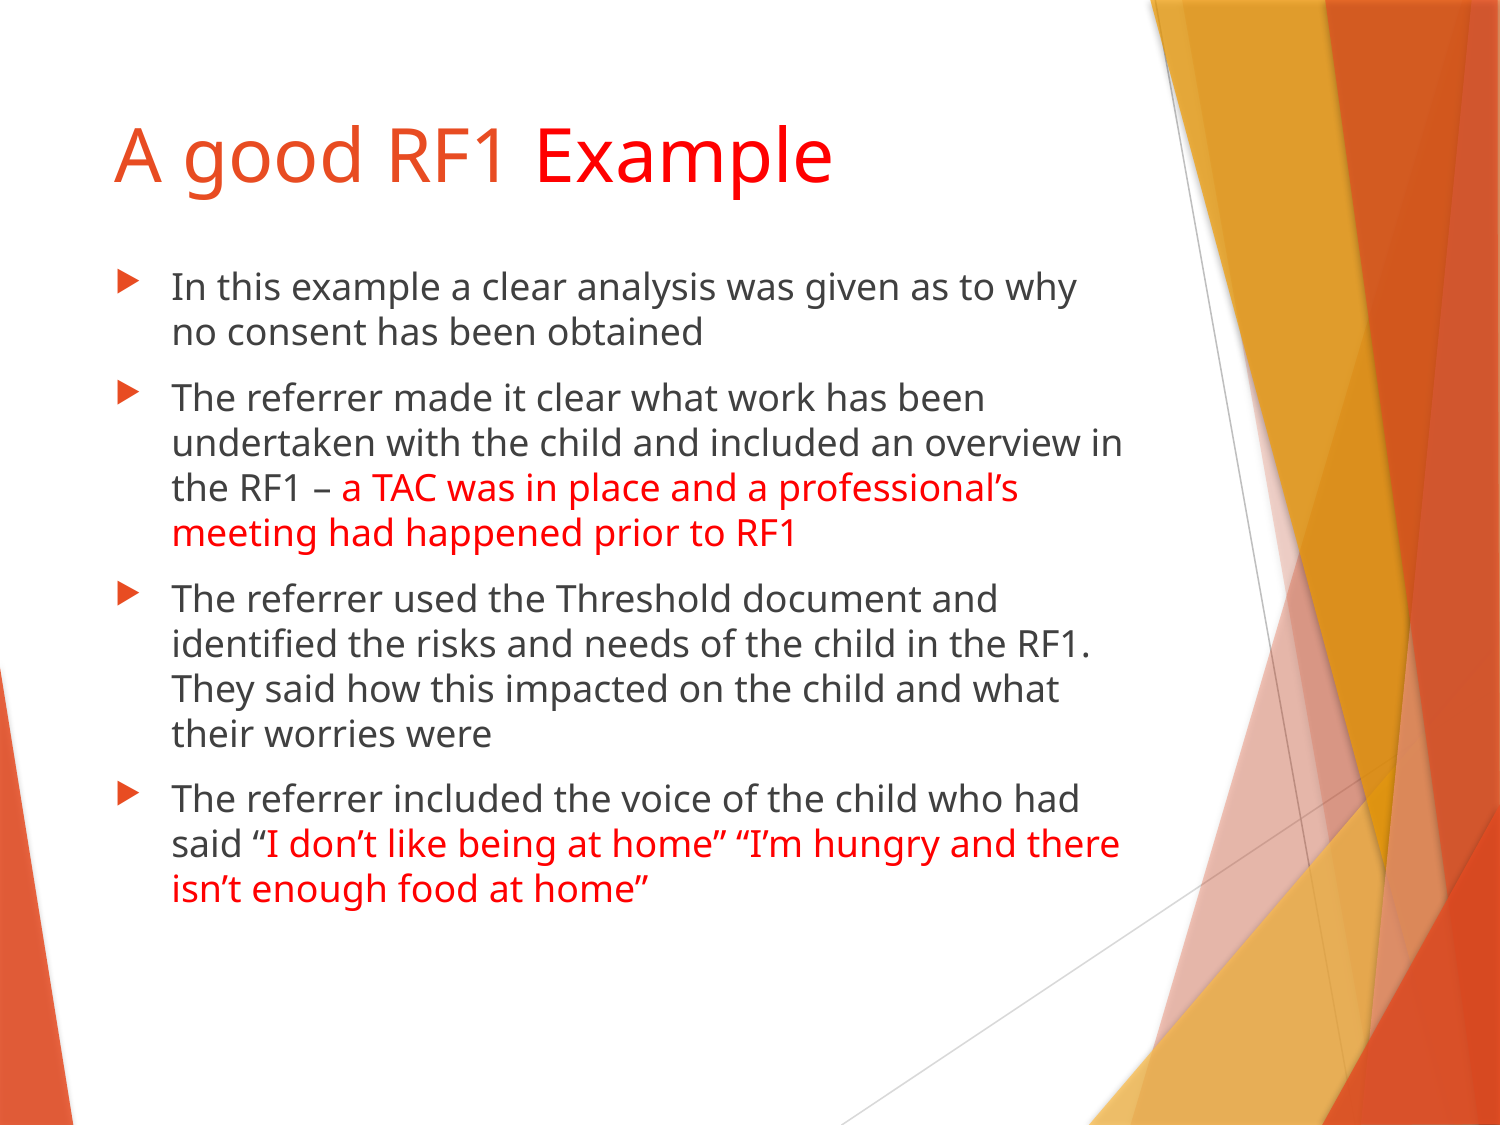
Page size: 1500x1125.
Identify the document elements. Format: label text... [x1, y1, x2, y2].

title A good RF1 Example [99, 99, 1142, 255]
list In this example a clear analysis was given as to why no consent has been obtained The referrer made it clear what work has been undertaken with the child and included an overview in the RF1 – a TAC was in place and a professional’s meeting had happened prior to RF1 The referrer used the Threshold document and identified the risks and needs of the child in the RF1. They said how this impacted on the child and what their worries were The referrer included the voice of the child who had said “I don’t like being at home” “I’m hungry and there isn’t enough food at home” [99, 255, 1142, 991]
